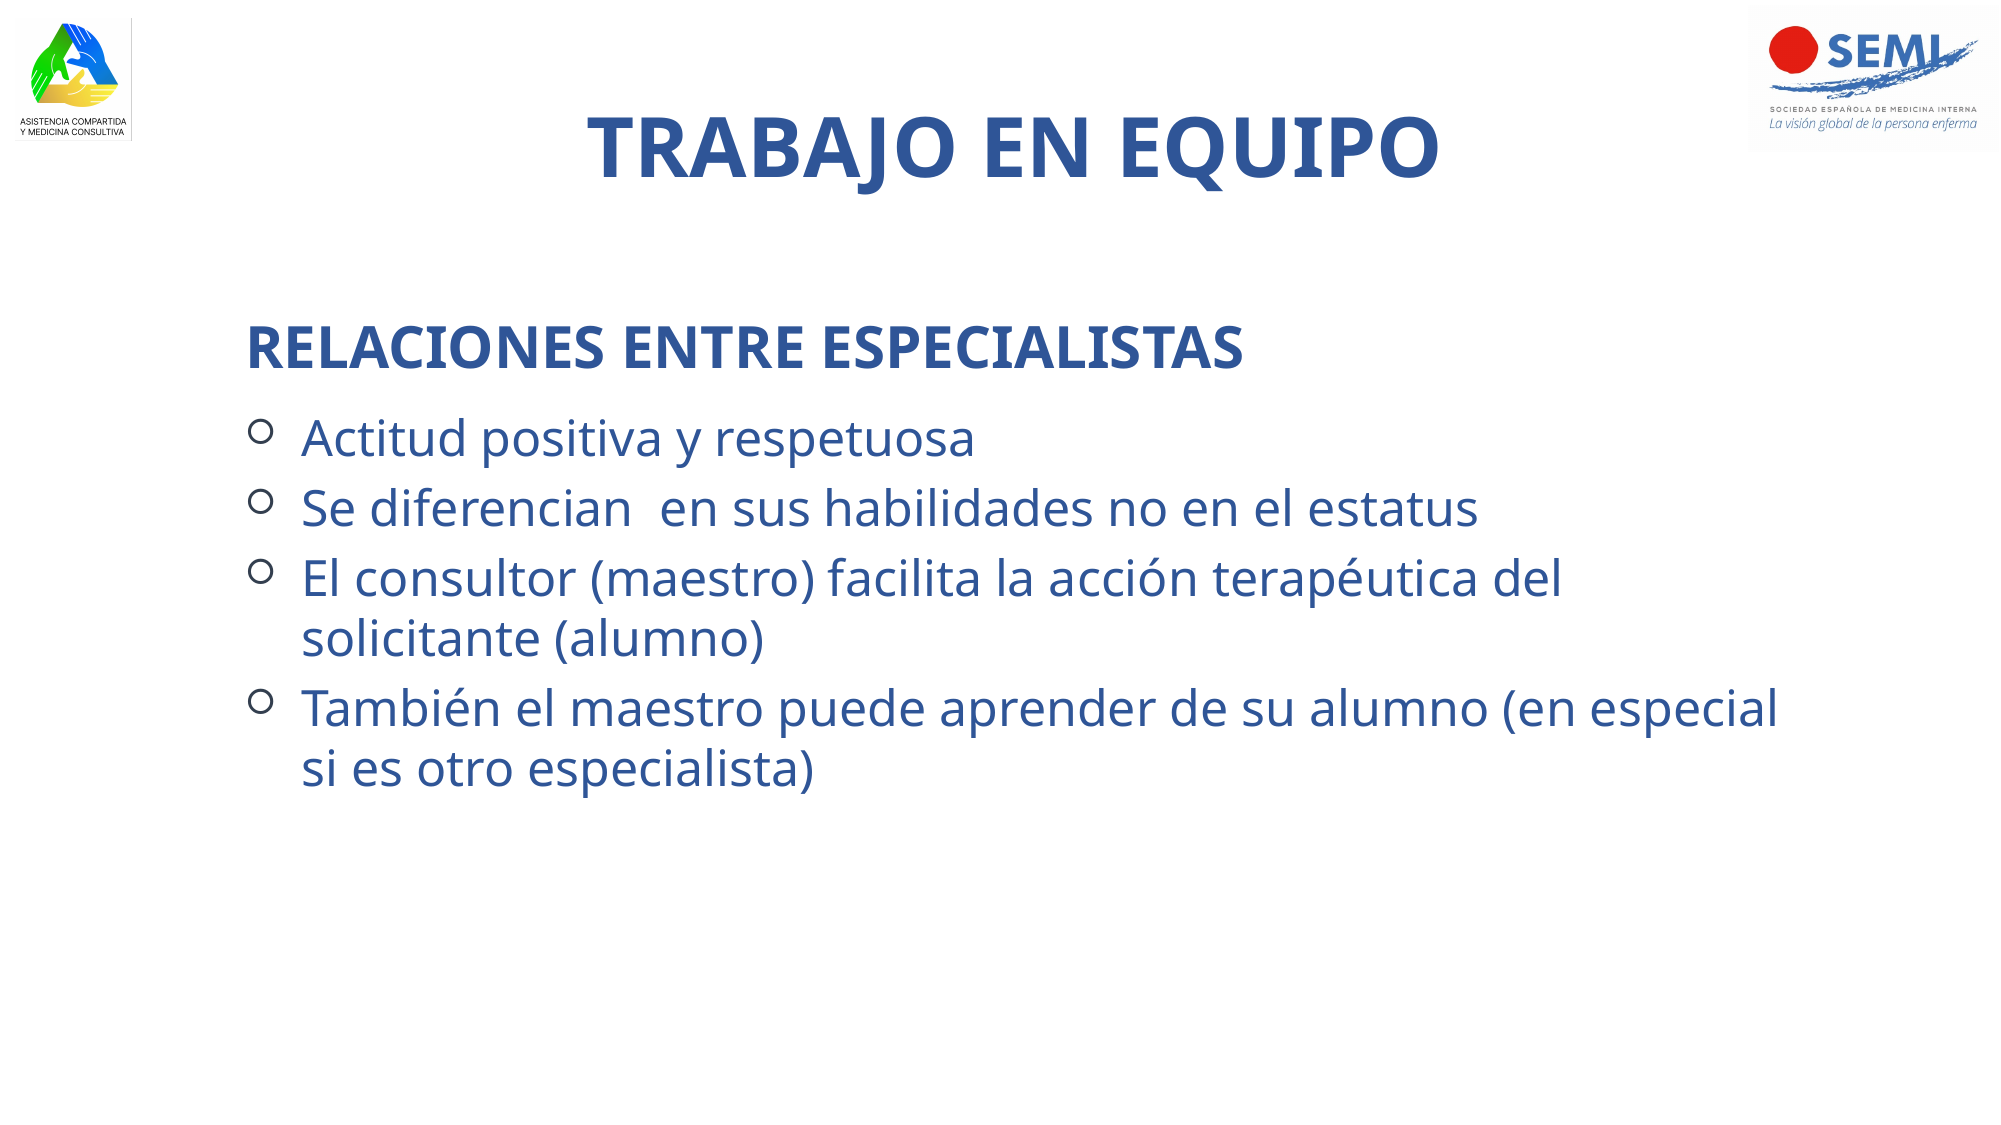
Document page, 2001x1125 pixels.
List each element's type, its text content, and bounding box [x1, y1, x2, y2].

text_box TRABAJO EN EQUIPO [509, 97, 1521, 204]
picture [15, 18, 132, 141]
picture [1748, 5, 1999, 152]
text_box RELACIONES ENTRE ESPECIALISTAS [230, 302, 1388, 388]
text_box Actitud positiva y respetuosa Se diferencian en sus habilidades no en el estatus El consultor (maestro) facilita la acción terapéutica del solicitante (alumno) También el maestro puede aprender de su alumno (en especial si es otro especialista) [230, 399, 1819, 719]
